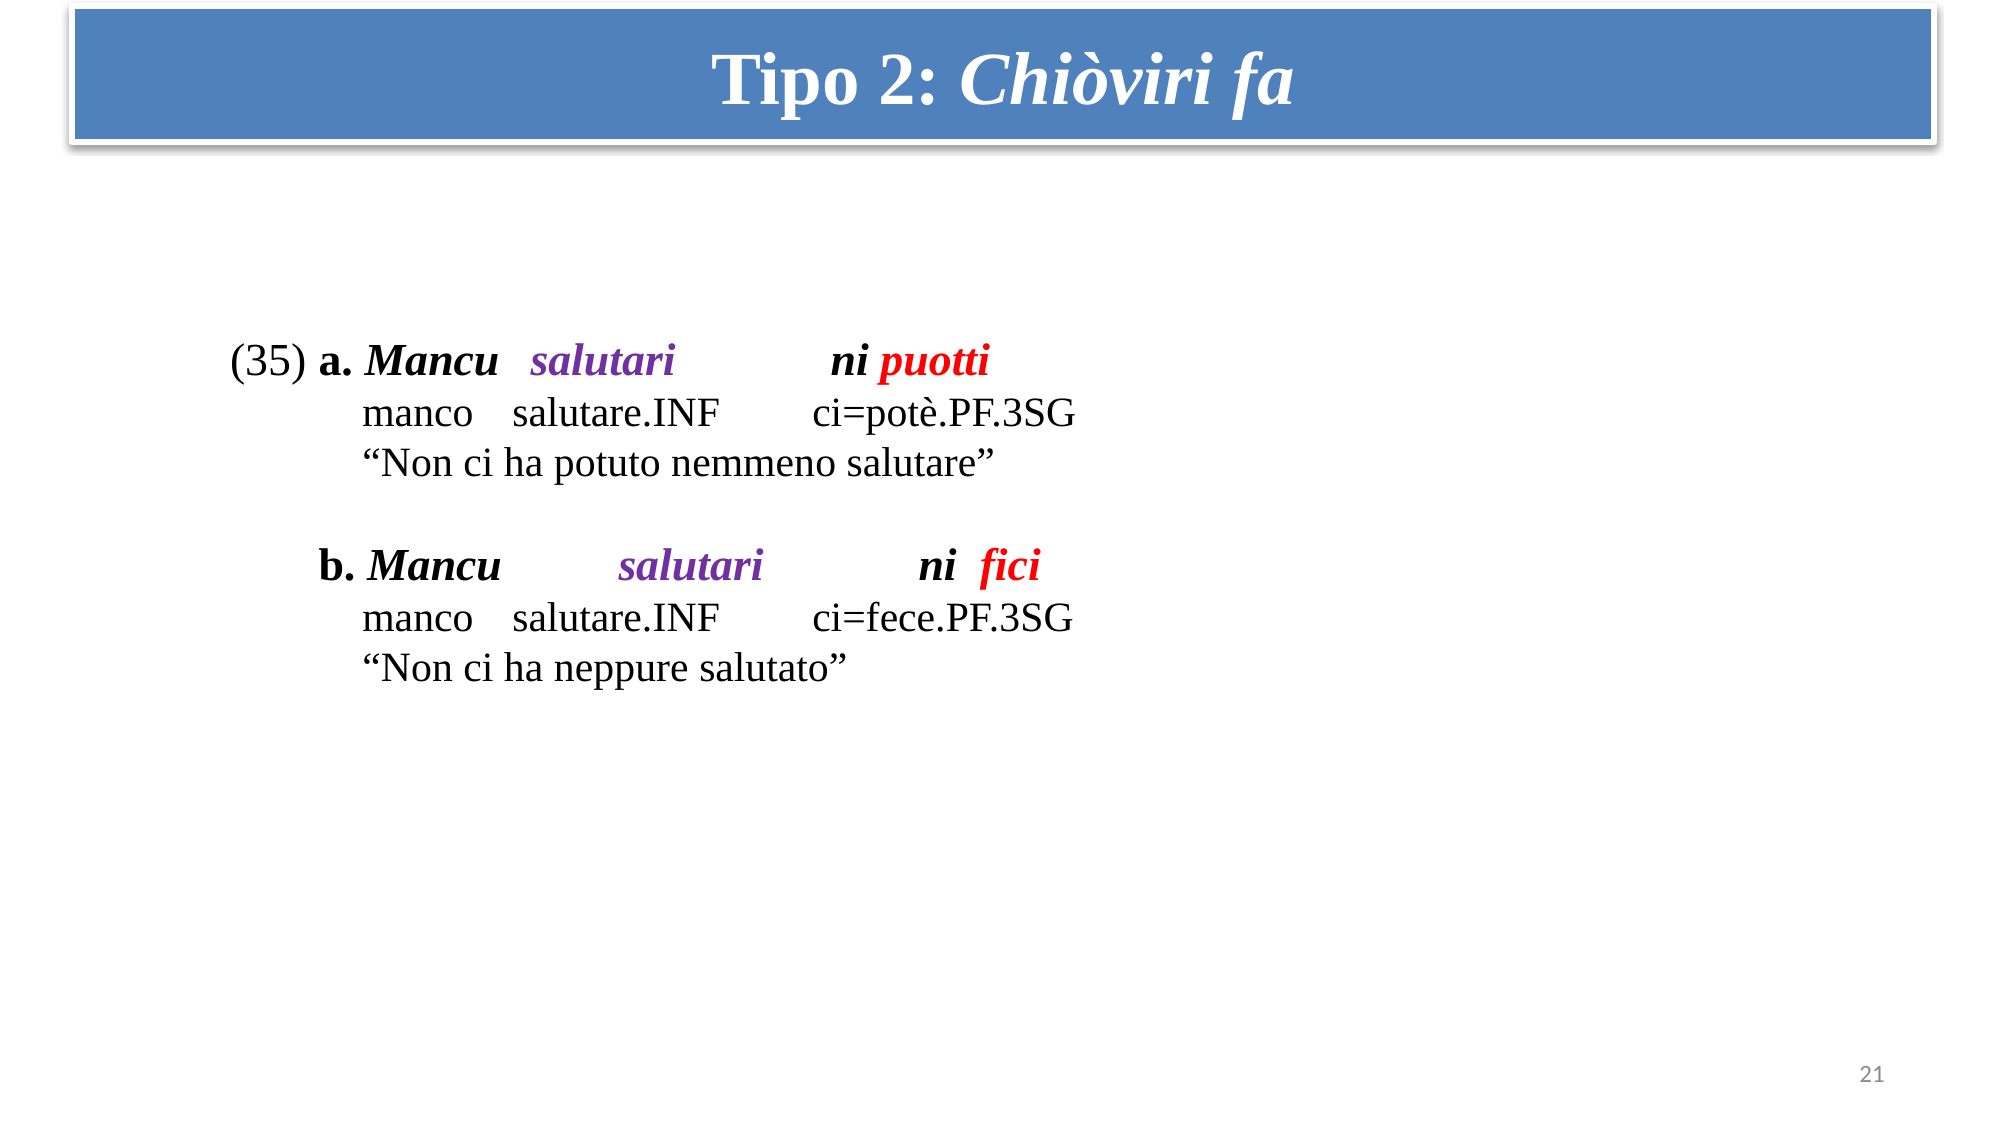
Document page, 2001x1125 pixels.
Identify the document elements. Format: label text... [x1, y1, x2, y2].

text_box (35) a. Mancu salutari ni puotti manco salutare.inf ci=potè.pf.3sg “Non ci ha potuto nemmeno salutare” b. Mancu salutari ni fici manco salutare.inf ci=fece.pf.3sg “Non ci ha neppure salutato” [215, 322, 1584, 698]
slide_number 21 [1433, 1042, 1900, 1103]
title Tipo 2: Chiòviri fa [69, 3, 1937, 145]
